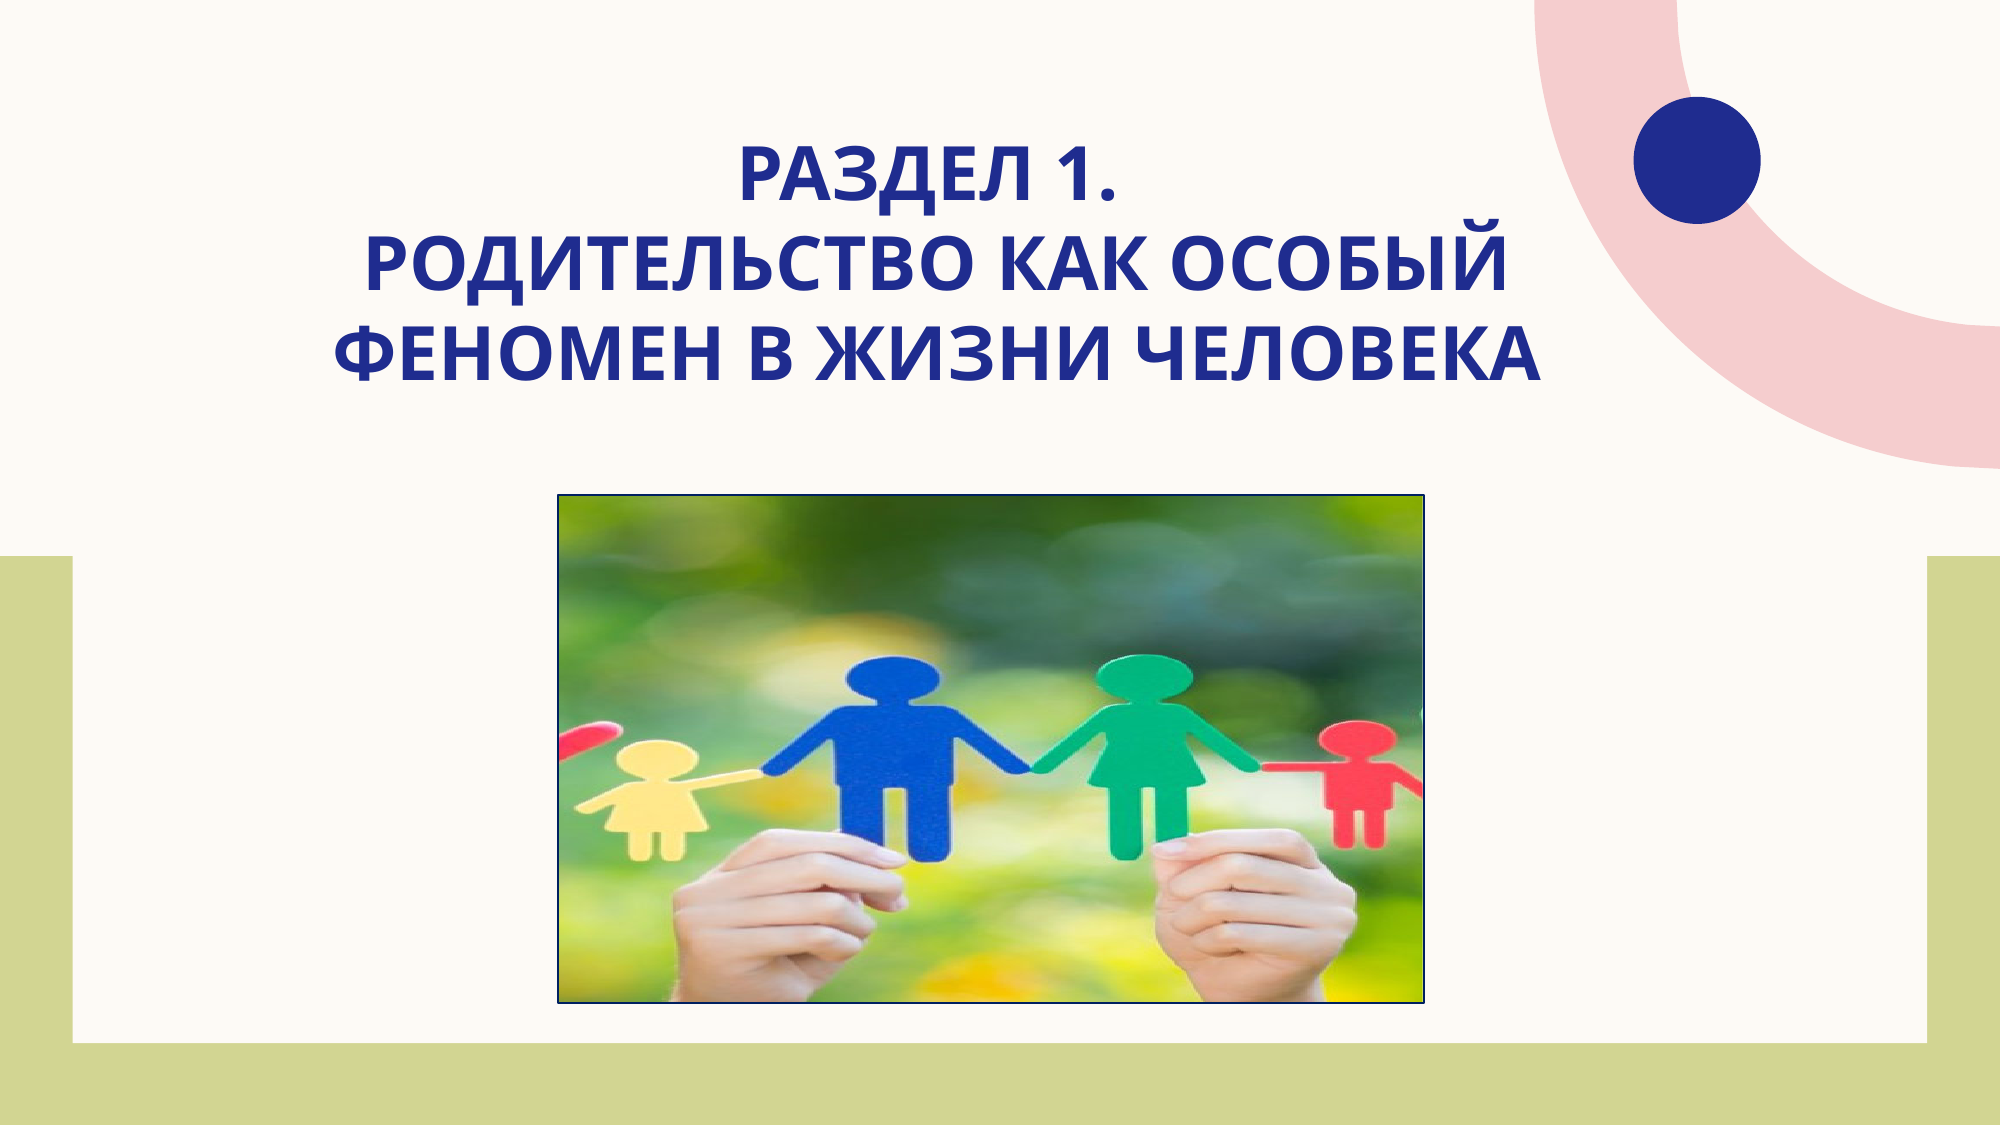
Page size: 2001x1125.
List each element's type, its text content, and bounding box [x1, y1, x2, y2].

title Раздел 1. Родительство как особый ФЕНОМЕН в жизни человека [150, 24, 1725, 496]
picture [558, 495, 1423, 1002]
